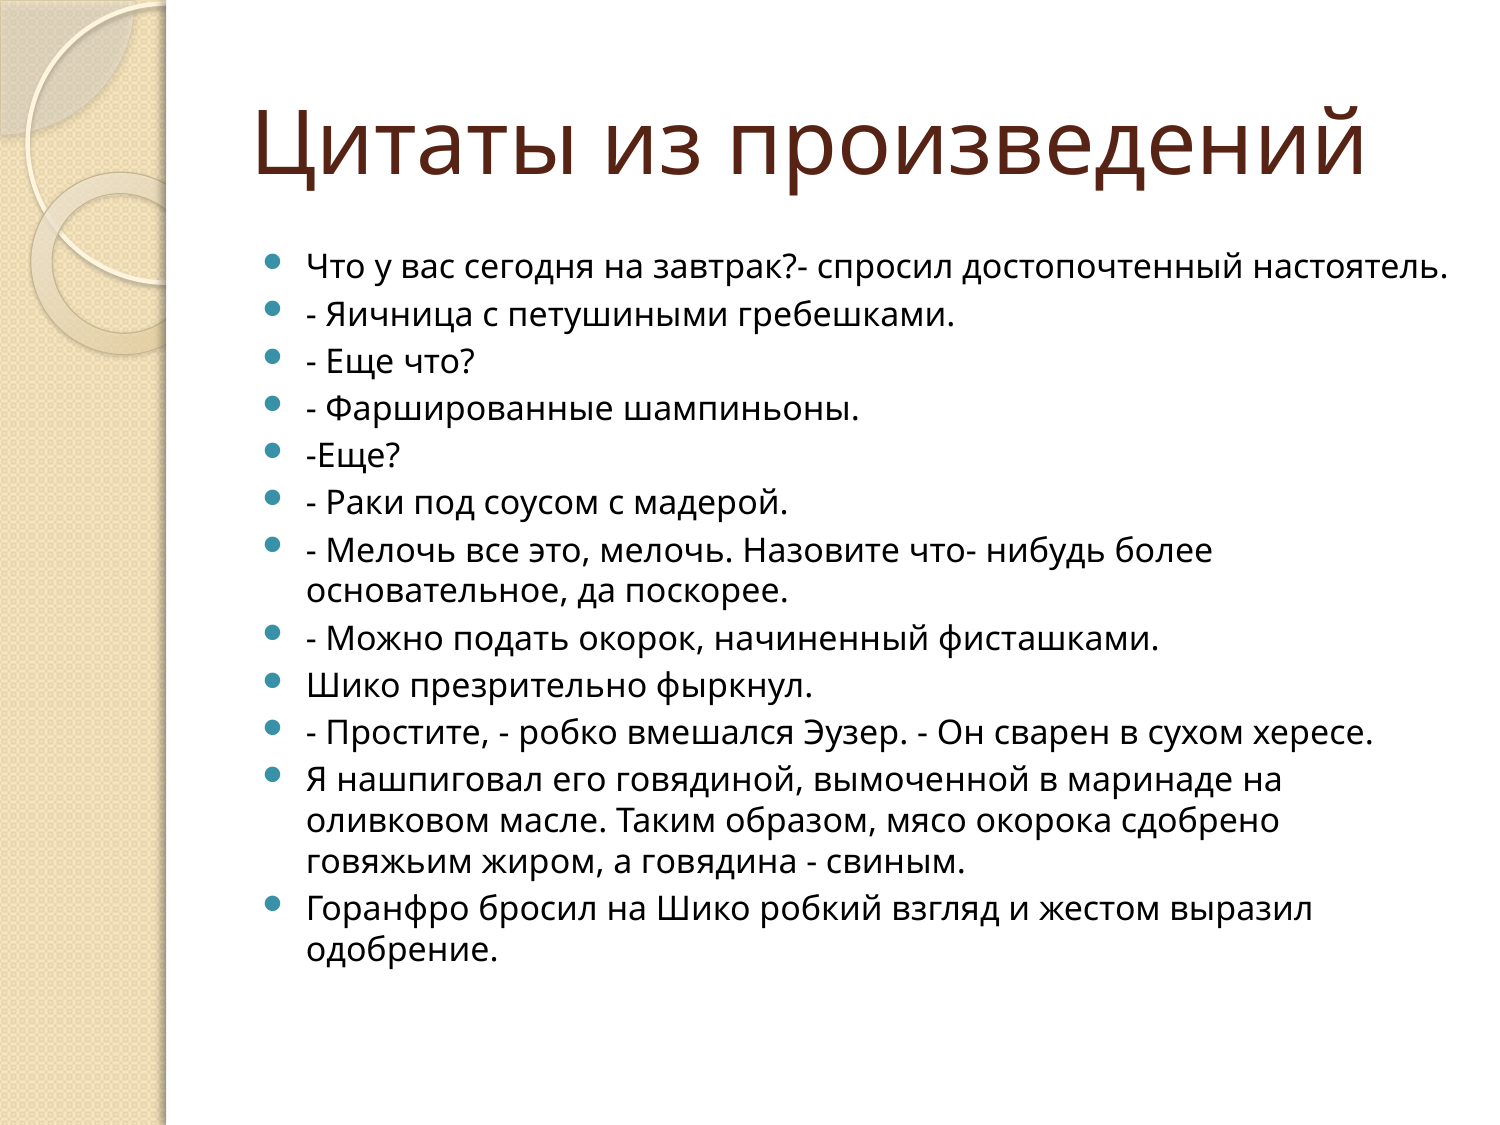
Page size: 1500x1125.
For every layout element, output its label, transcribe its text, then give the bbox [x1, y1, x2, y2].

list Что у вас сегодня на завтрак?- спросил достопочтенный настоятель. - Яичница с петушиными гребешками. - Еще что? - Фаршированные шампиньоны. -Еще? - Раки под соусом с мадерой. - Мелочь все это, мелочь. Назовите что- нибудь более основательное, да поскорее. - Можно подать окорок, начиненный фисташками. Шико презрительно фыркнул. - Простите, - робко вмешался Эузер. - Он сварен в сухом хересе. Я нашпиговал его говядиной, вымоченной в маринаде на оливковом масле. Таким образом, мясо окорока сдобрено говяжьим жиром, а говядина - свиным. Горанфро бросил на Шико робкий взгляд и жестом выразил одобрение. [235, 237, 1466, 1025]
title Цитаты из произведений [235, 45, 1466, 233]
